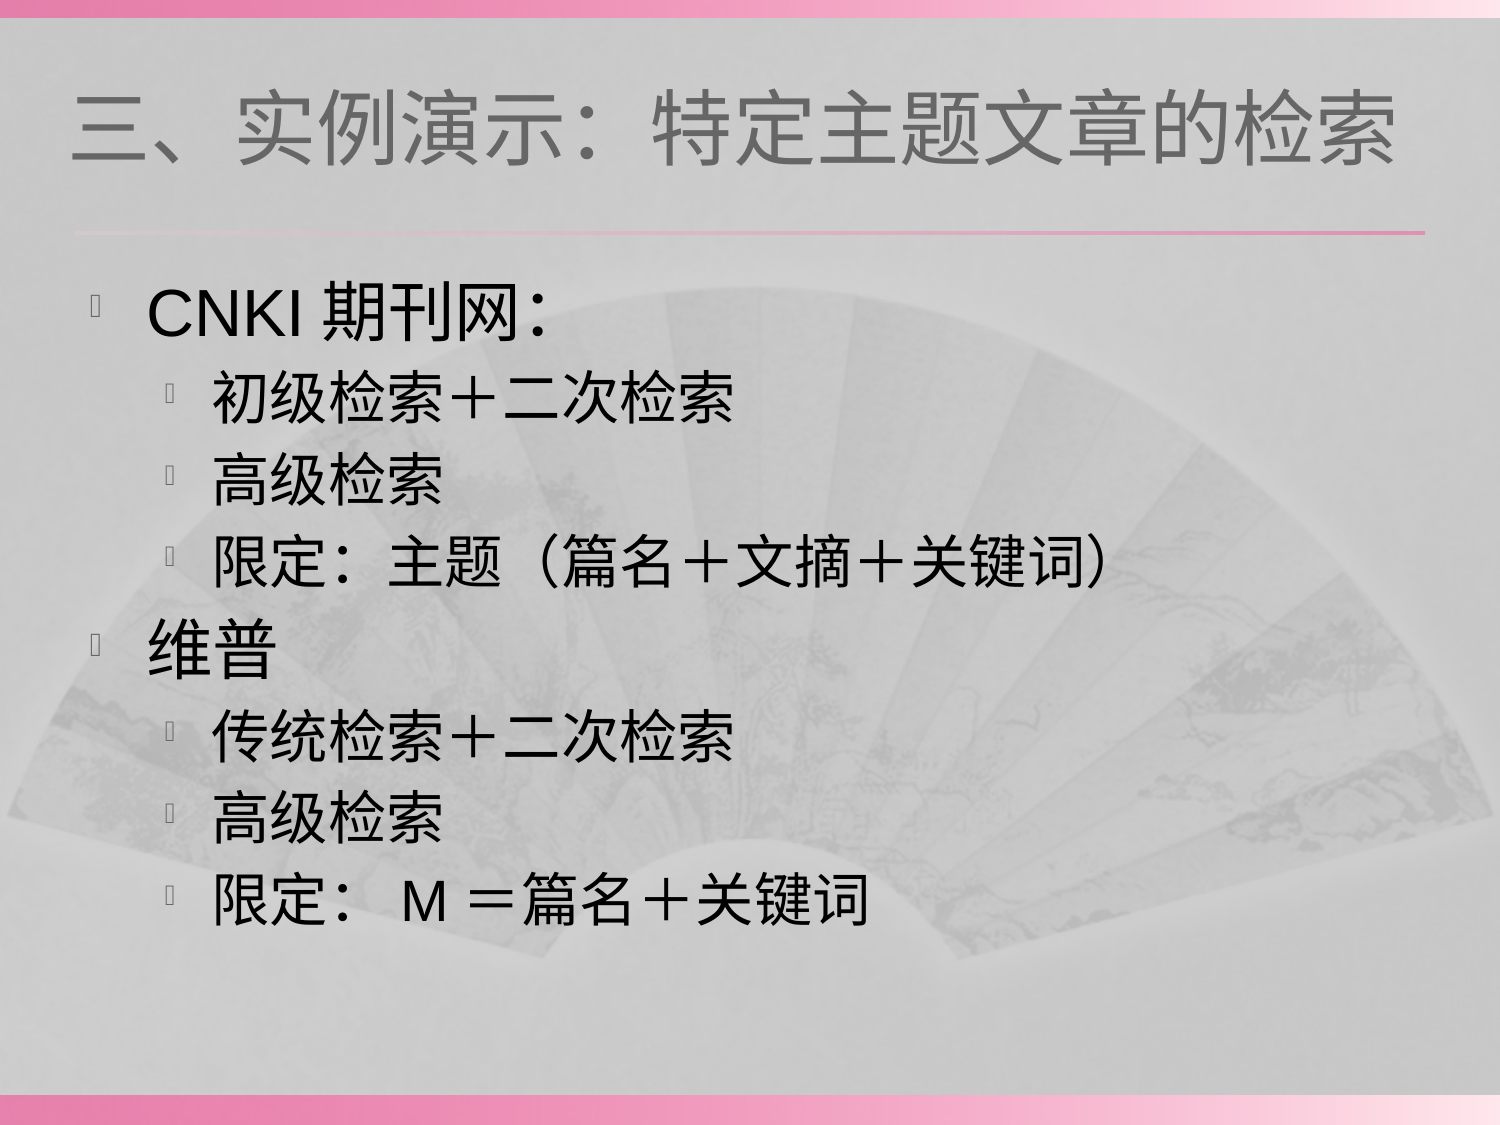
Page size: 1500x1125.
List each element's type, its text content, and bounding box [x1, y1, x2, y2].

list CNKI期刊网： 初级检索＋二次检索 高级检索 限定：主题（篇名＋文摘＋关键词） 维普 传统检索＋二次检索 高级检索 限定：M＝篇名＋关键词 [75, 262, 1425, 1032]
title 三、实例演示：特定主题文章的检索 [41, 45, 1425, 208]
